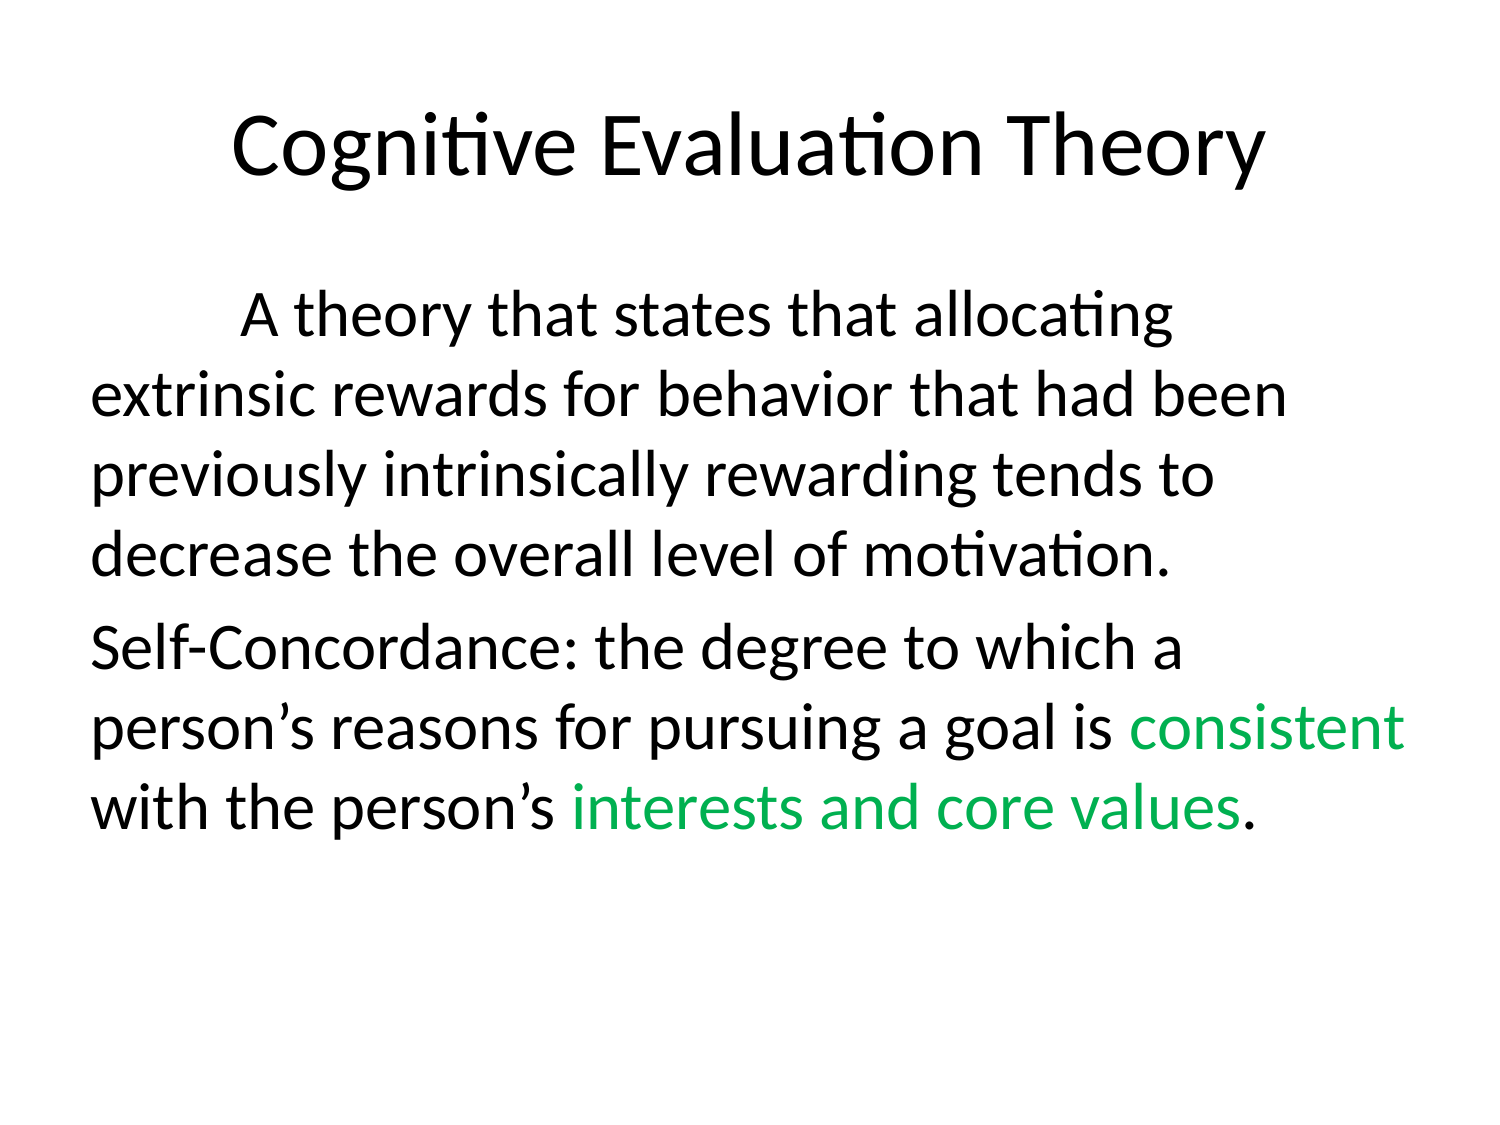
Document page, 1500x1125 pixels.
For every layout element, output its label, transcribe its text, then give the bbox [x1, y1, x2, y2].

list A theory that states that allocating extrinsic rewards for behavior that had been previously intrinsically rewarding tends to decrease the overall level of motivation. Self-Concordance: the degree to which a person’s reasons for pursuing a goal is consistent with the person’s interests and core values. [75, 262, 1425, 1005]
title Cognitive Evaluation Theory [75, 45, 1425, 233]
